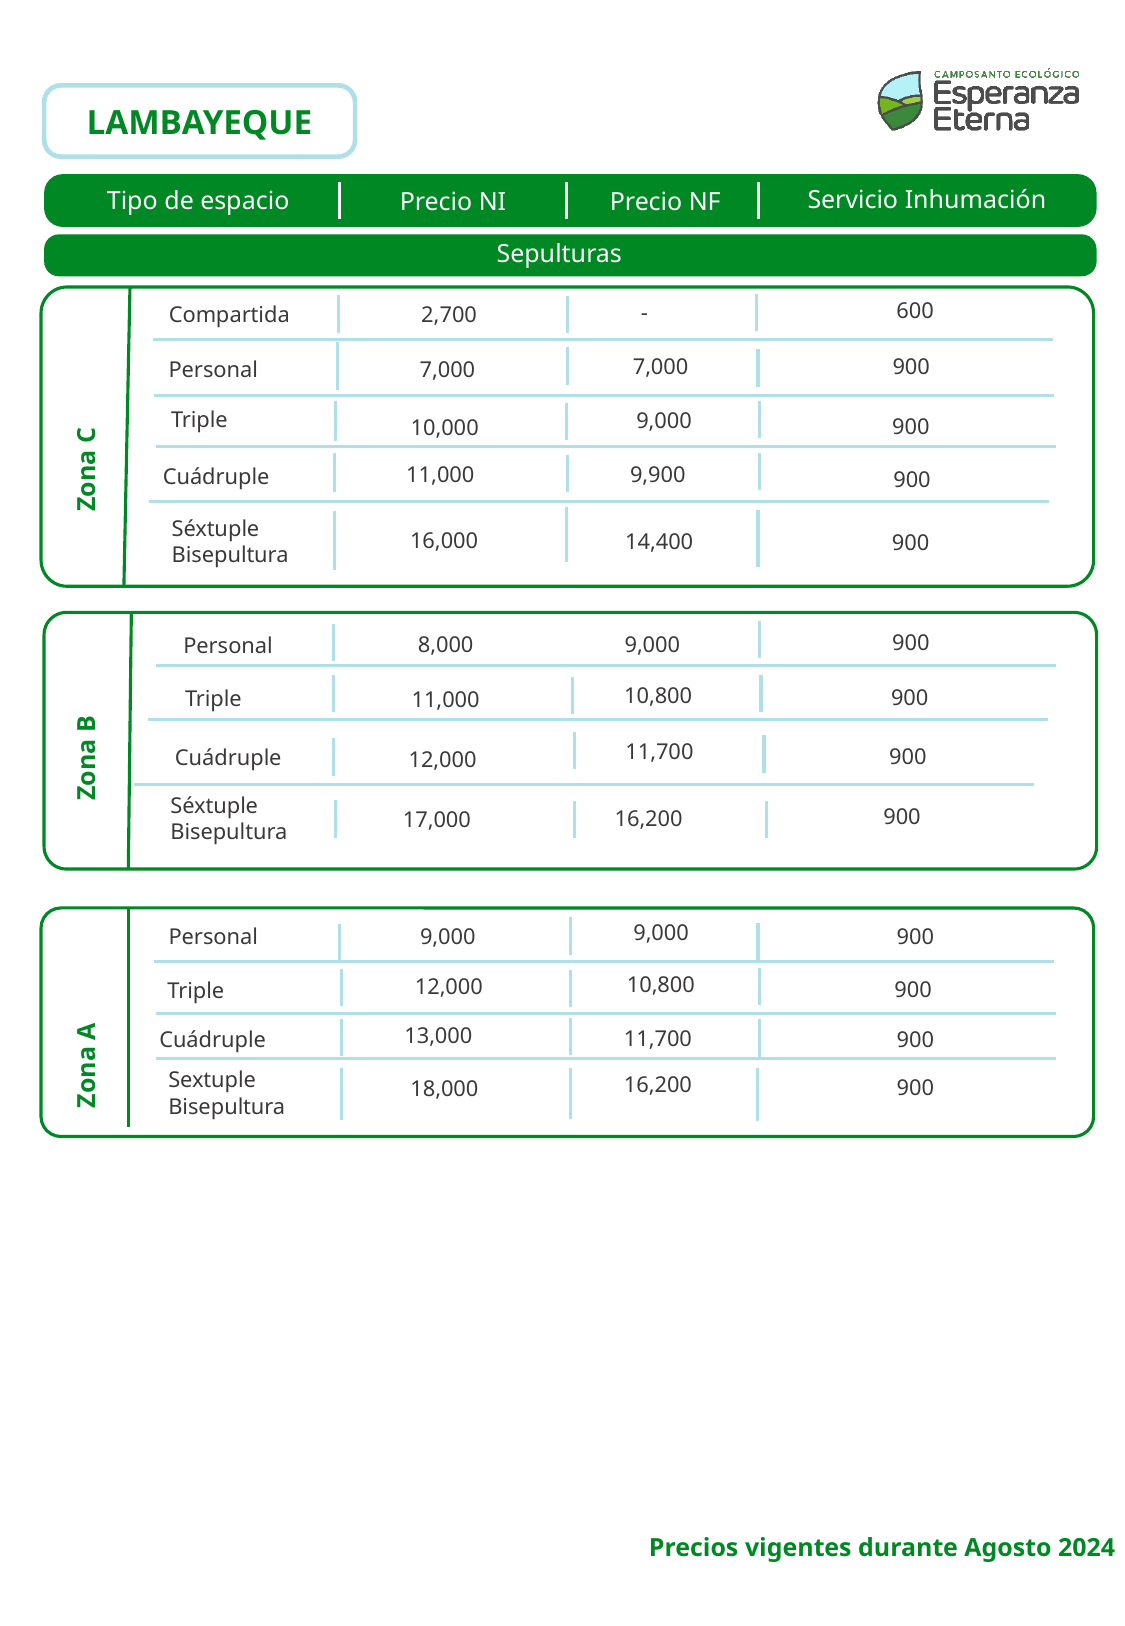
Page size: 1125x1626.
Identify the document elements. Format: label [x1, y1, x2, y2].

text_box [39, 906, 1095, 1138]
text_box [43, 84, 357, 158]
text_box [634, 1524, 1125, 1570]
text_box [43, 611, 1098, 871]
text_box [43, 173, 1098, 278]
picture [855, 54, 1094, 146]
text_box [40, 285, 1095, 588]
